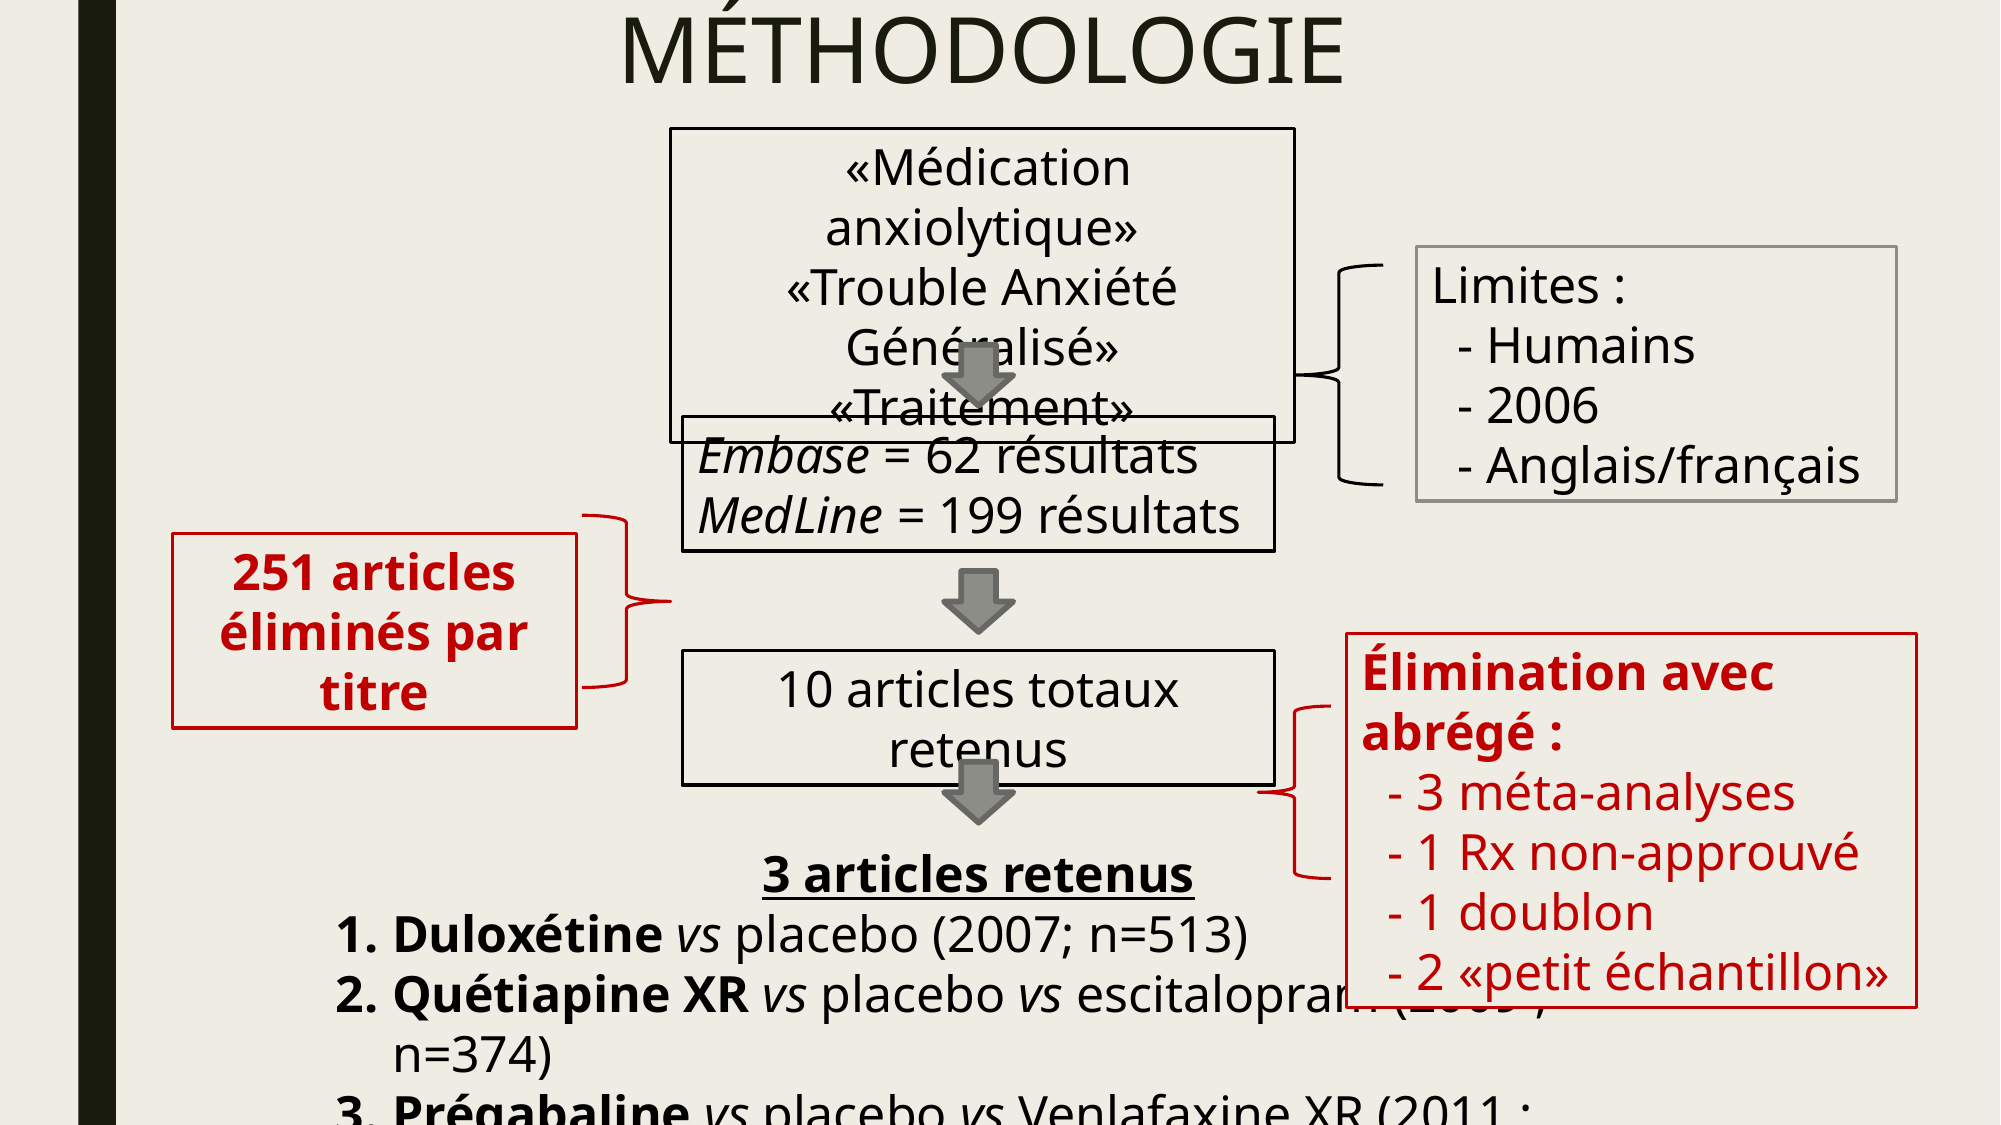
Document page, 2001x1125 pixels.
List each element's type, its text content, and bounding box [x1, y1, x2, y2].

text_box [941, 568, 1017, 635]
text_box 251 articles éliminés par titre [172, 533, 577, 728]
text_box Limites : - Humains - 2006 - Anglais/français [1416, 246, 1897, 501]
text_box «Médication anxiolytique» «Trouble Anxiété Généralisé» «Traitement» [670, 128, 1295, 443]
text_box Embase = 62 résultats MedLine = 199 résultats [682, 416, 1275, 551]
text_box 3 articles retenus Duloxétine vs placebo (2007; n=513) Quétiapine XR vs placebo vs escitalopram (2009 ; n=374) Prégabaline vs placebo vs Venlafaxine XR (2011 ; n=854) [321, 835, 1636, 1125]
text_box [581, 514, 672, 689]
text_box [1294, 264, 1384, 486]
text_box [1257, 705, 1331, 880]
text_box [941, 758, 1017, 826]
text_box 10 articles totaux retenus [682, 650, 1275, 786]
title MÉTHODOLOGIE [544, 0, 1421, 125]
text_box Élimination avec abrégé : - 3 méta-analyses - 1 Rx non-approuvé - 1 doublon - 2 «petit échantillon» [1346, 633, 1917, 1008]
text_box [941, 341, 1017, 409]
